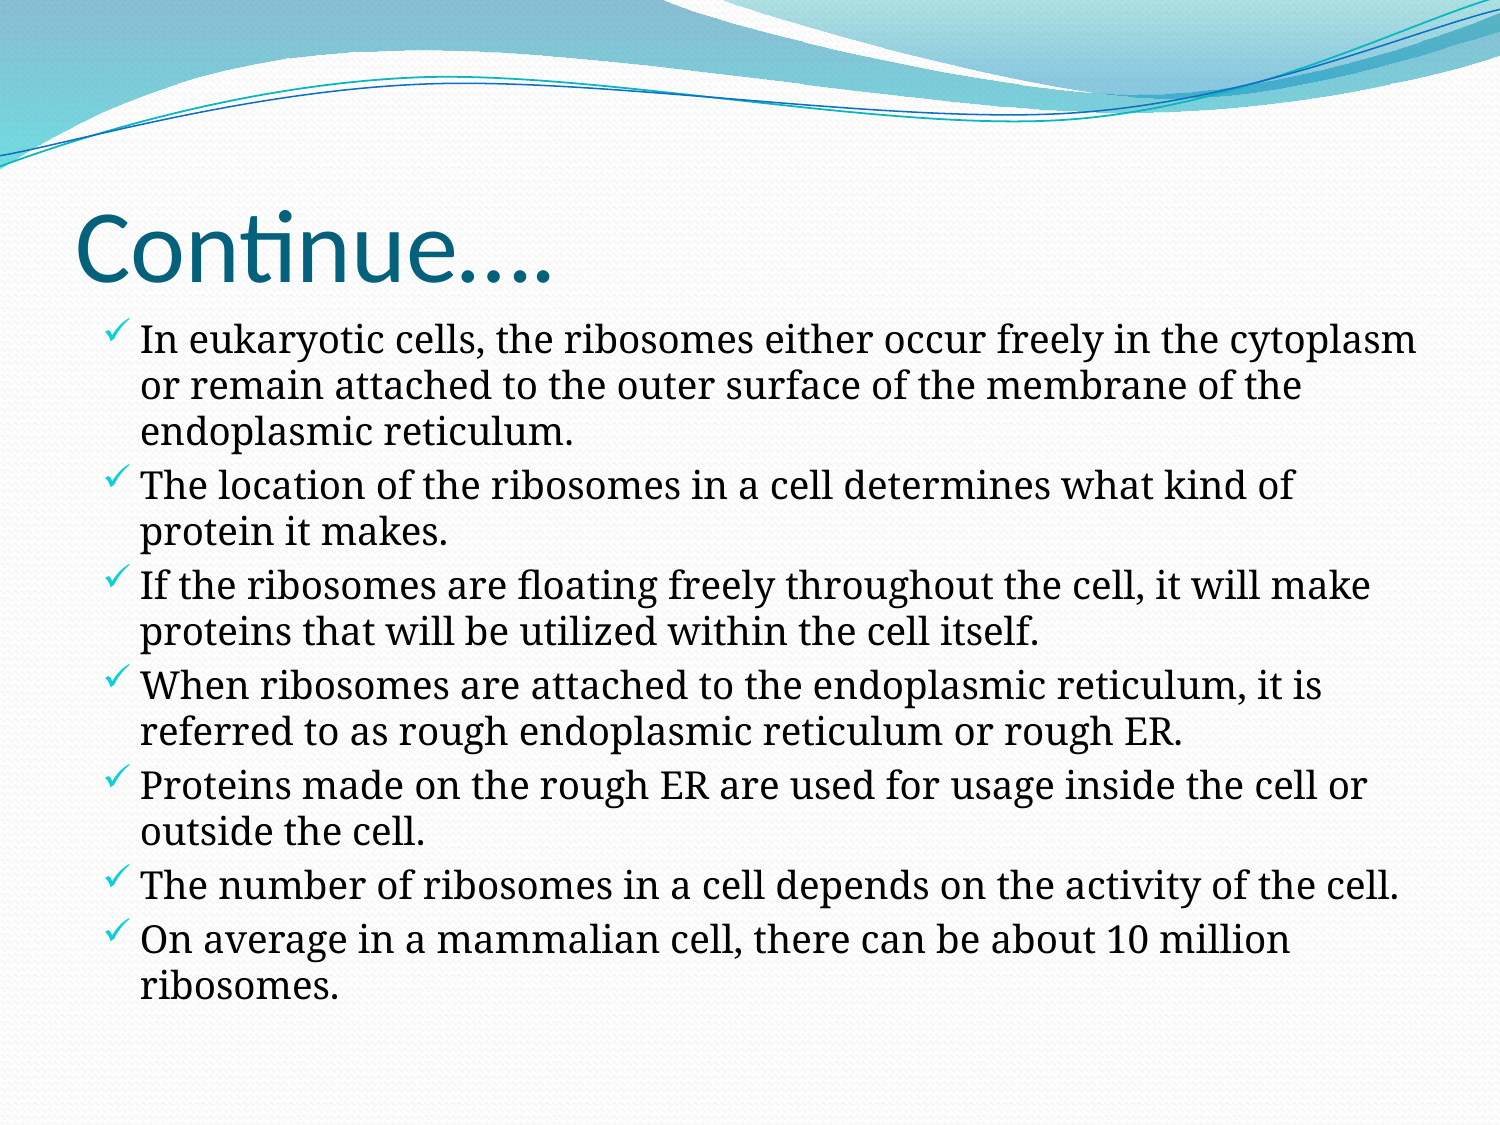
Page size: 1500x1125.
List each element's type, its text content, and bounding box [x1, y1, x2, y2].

list In eukaryotic cells, the ribosomes either occur freely in the cytoplasm or remain attached to the outer surface of the membrane of the endoplasmic reticulum. The location of the ribosomes in a cell determines what kind of protein it makes. If the ribosomes are floating freely throughout the cell, it will make proteins that will be utilized within the cell itself. When ribosomes are attached to the endoplasmic reticulum, it is referred to as rough endoplasmic reticulum or rough ER. Proteins made on the rough ER are used for usage inside the cell or outside the cell. The number of ribosomes in a cell depends on the activity of the cell. On average in a mammalian cell, there can be about 10 million ribosomes. [87, 200, 1438, 1068]
title Continue…. [75, 115, 1425, 303]
